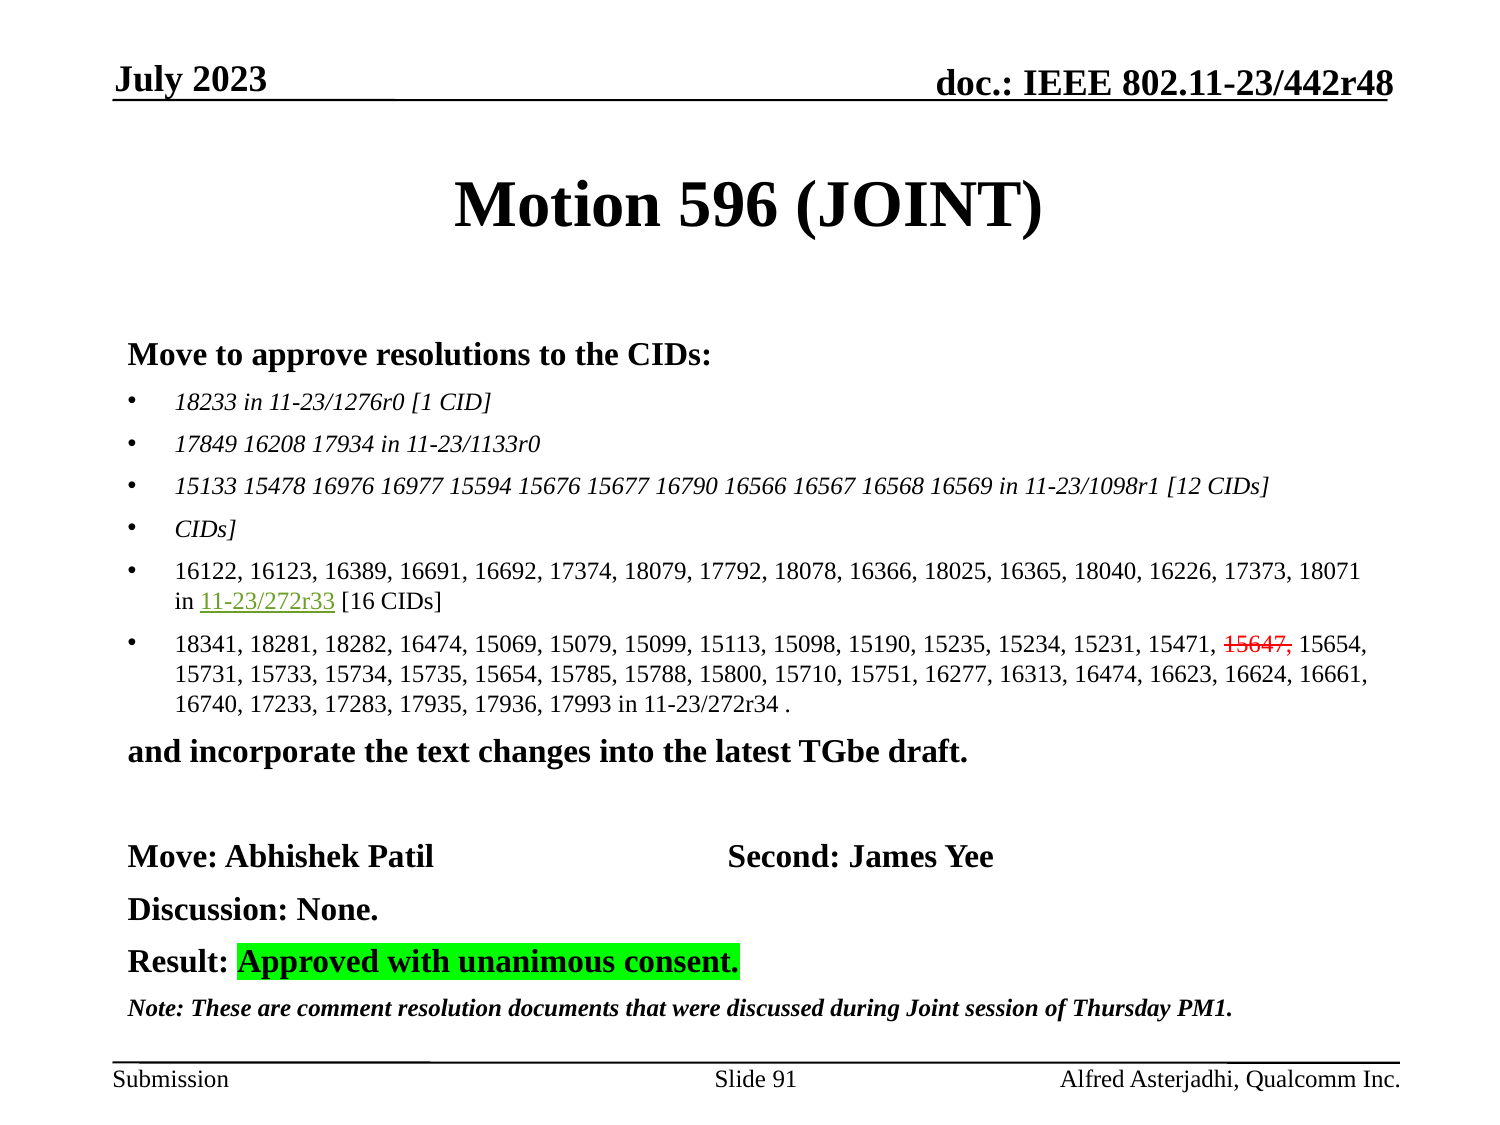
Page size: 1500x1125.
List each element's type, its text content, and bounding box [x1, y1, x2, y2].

title Motion 596 (JOINT) [112, 112, 1388, 288]
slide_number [114, 54, 423, 100]
list Move to approve resolutions to the CIDs: 18233 in 11-23/1276r0 [1 CID] 17849 16208 17934 in 11-23/1133r0 15133 15478 16976 16977 15594 15676 15677 16790 16566 16567 16568 16569 in 11-23/1098r1 [12 CIDs] CIDs] 16122, 16123, 16389, 16691, 16692, 17374, 18079, 17792, 18078, 16366, 18025, 16365, 18040, 16226, 17373, 18071 in 11-23/272r33 [16 CIDs] 18341, 18281, 18282, 16474, 15069, 15079, 15099, 15113, 15098, 15190, 15235, 15234, 15231, 15471, 15647, 15654, 15731, 15733, 15734, 15735, 15654, 15785, 15788, 15800, 15710, 15751, 16277, 16313, 16474, 16623, 16624, 16661, 16740, 17233, 17283, 17935, 17936, 17993 in 11-23/272r34 . and incorporate the text changes into the latest TGbe draft. Move: Abhishek Patil Second: James Yee Discussion: None. Result: Approved with unanimous consent. Note: These are comment resolution documents that were discussed during Joint session of Thursday PM1. [112, 324, 1388, 1063]
slide_number Slide 91 [712, 1061, 800, 1123]
footer Alfred Asterjadhi, Qualcomm Inc. [878, 1061, 1402, 1093]
